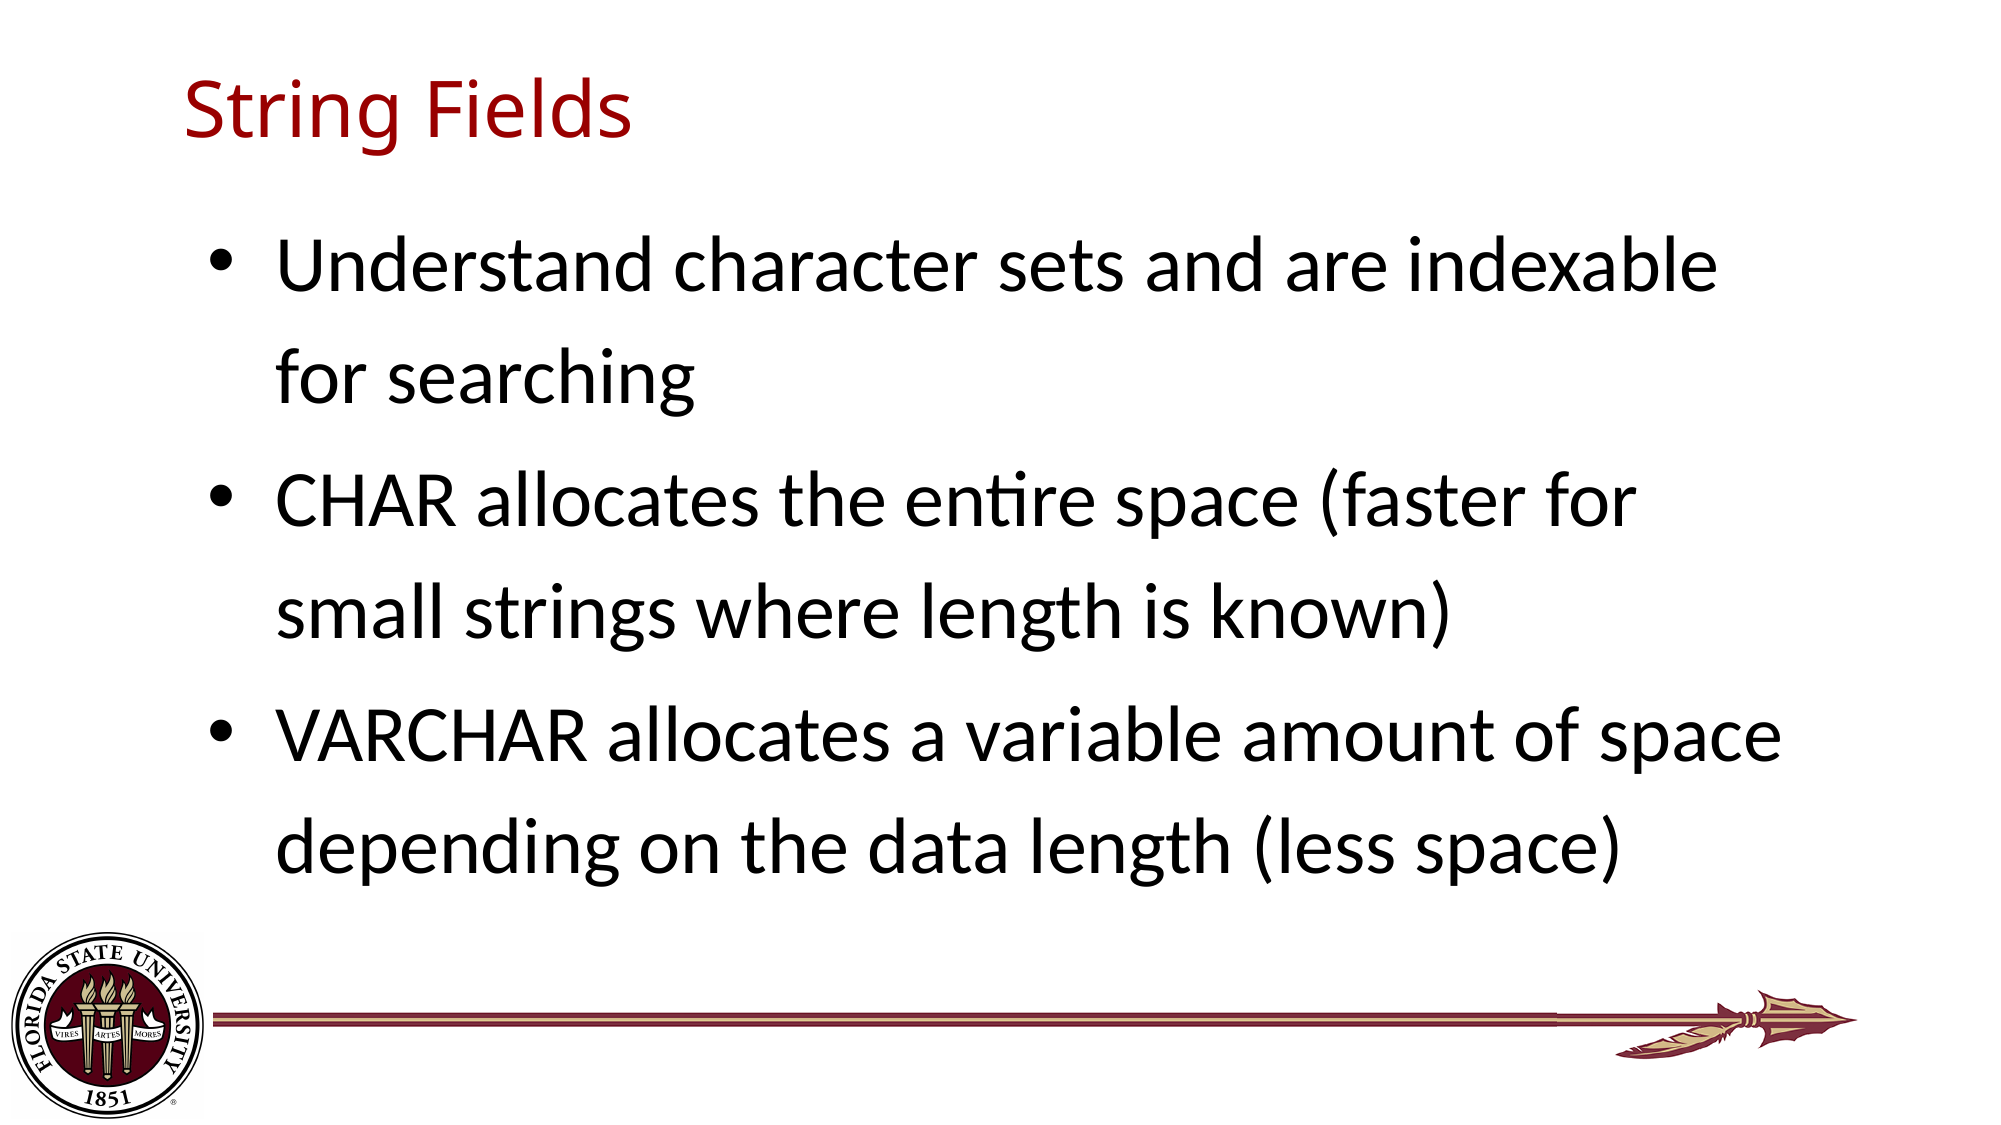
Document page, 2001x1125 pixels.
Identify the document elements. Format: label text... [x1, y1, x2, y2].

picture [11, 932, 204, 1119]
title String Fields [175, 62, 1549, 164]
picture [213, 895, 1863, 1125]
list Understand character sets and are indexable for searching CHAR allocates the entire space (faster for small strings where length is known) VARCHAR allocates a variable amount of space depending on the data length (less space) [199, 186, 1801, 938]
